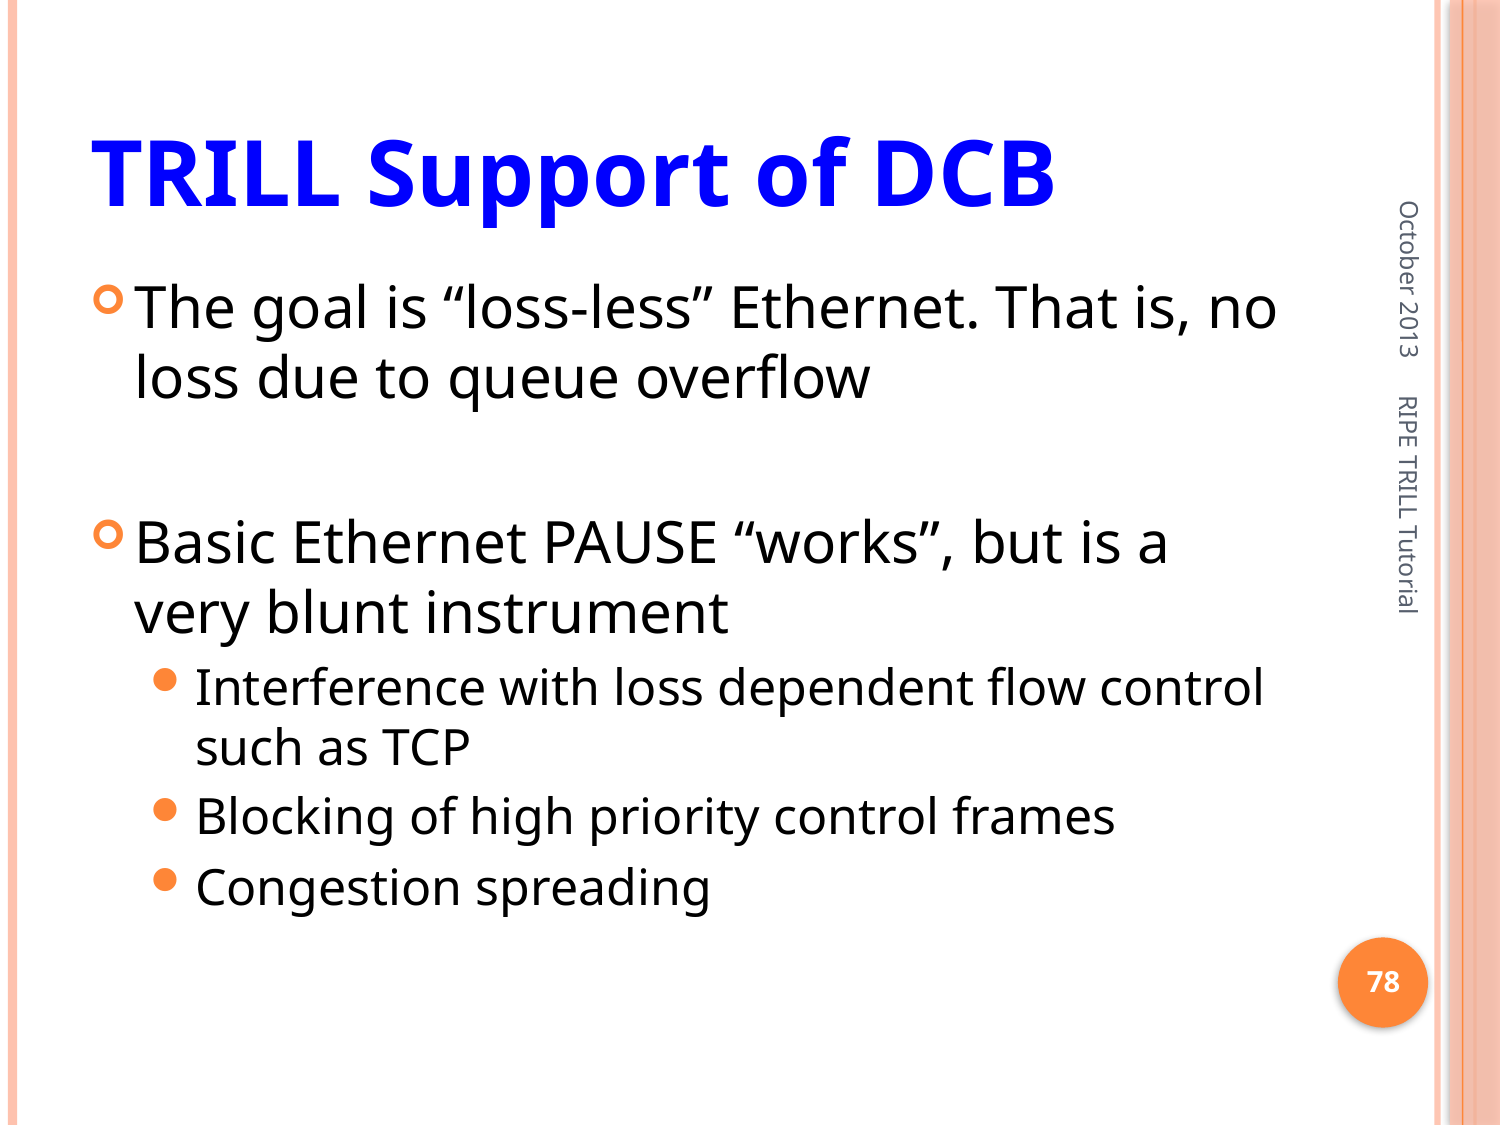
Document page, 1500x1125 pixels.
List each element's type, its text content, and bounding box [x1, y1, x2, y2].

list The goal is “loss-less” Ethernet. That is, no loss due to queue overflow Basic Ethernet PAUSE “works”, but is a very blunt instrument Interference with loss dependent flow control such as TCP Blocking of high priority control frames Congestion spreading [74, 262, 1301, 1063]
slide_number 78 [1333, 940, 1434, 1026]
footer RIPE TRILL Tutorial [1379, 380, 1440, 906]
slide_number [1378, 43, 1442, 374]
title TRILL Support of DCB [75, 45, 1300, 233]
